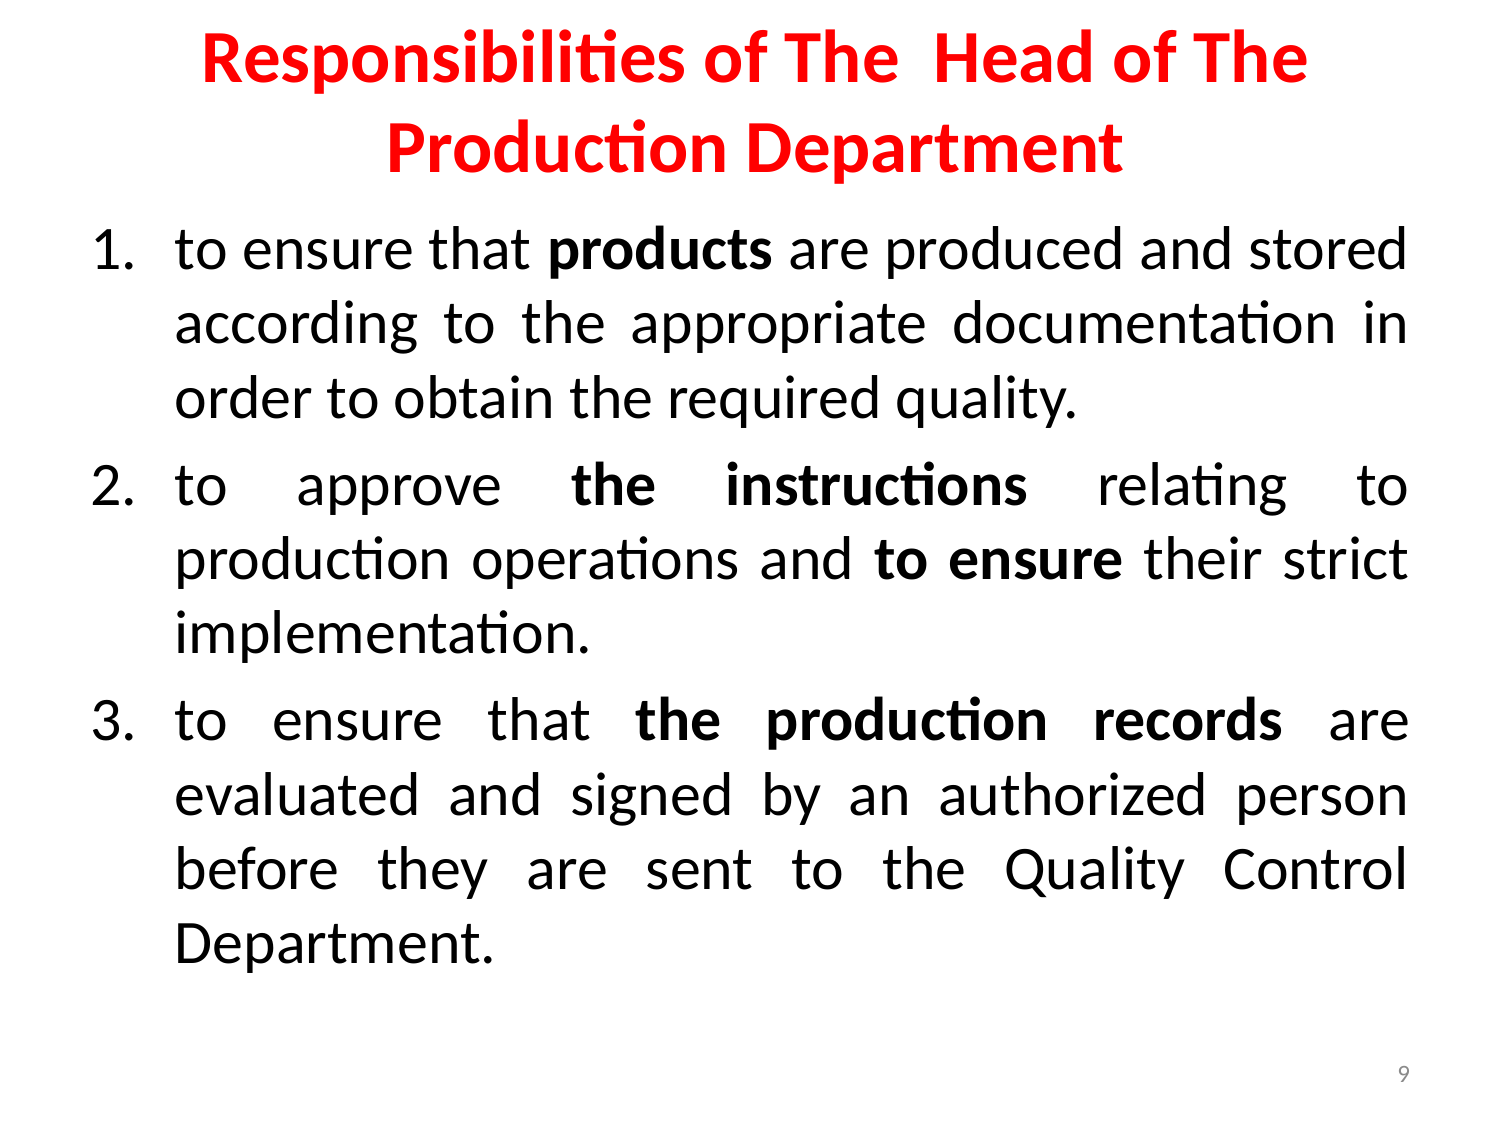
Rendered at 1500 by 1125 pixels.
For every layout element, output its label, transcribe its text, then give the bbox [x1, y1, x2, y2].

title Responsibilities of The Head of The Production Department [50, 45, 1463, 150]
list to ensure that products are produced and stored according to the appropriate documentation in order to obtain the required quality. to approve the instructions relating to production operations and to ensure their strict implementation. to ensure that the production records are evaluated and signed by an authorized person before they are sent to the Quality Control Department. [75, 200, 1425, 1005]
slide_number 9 [1074, 1042, 1425, 1103]
